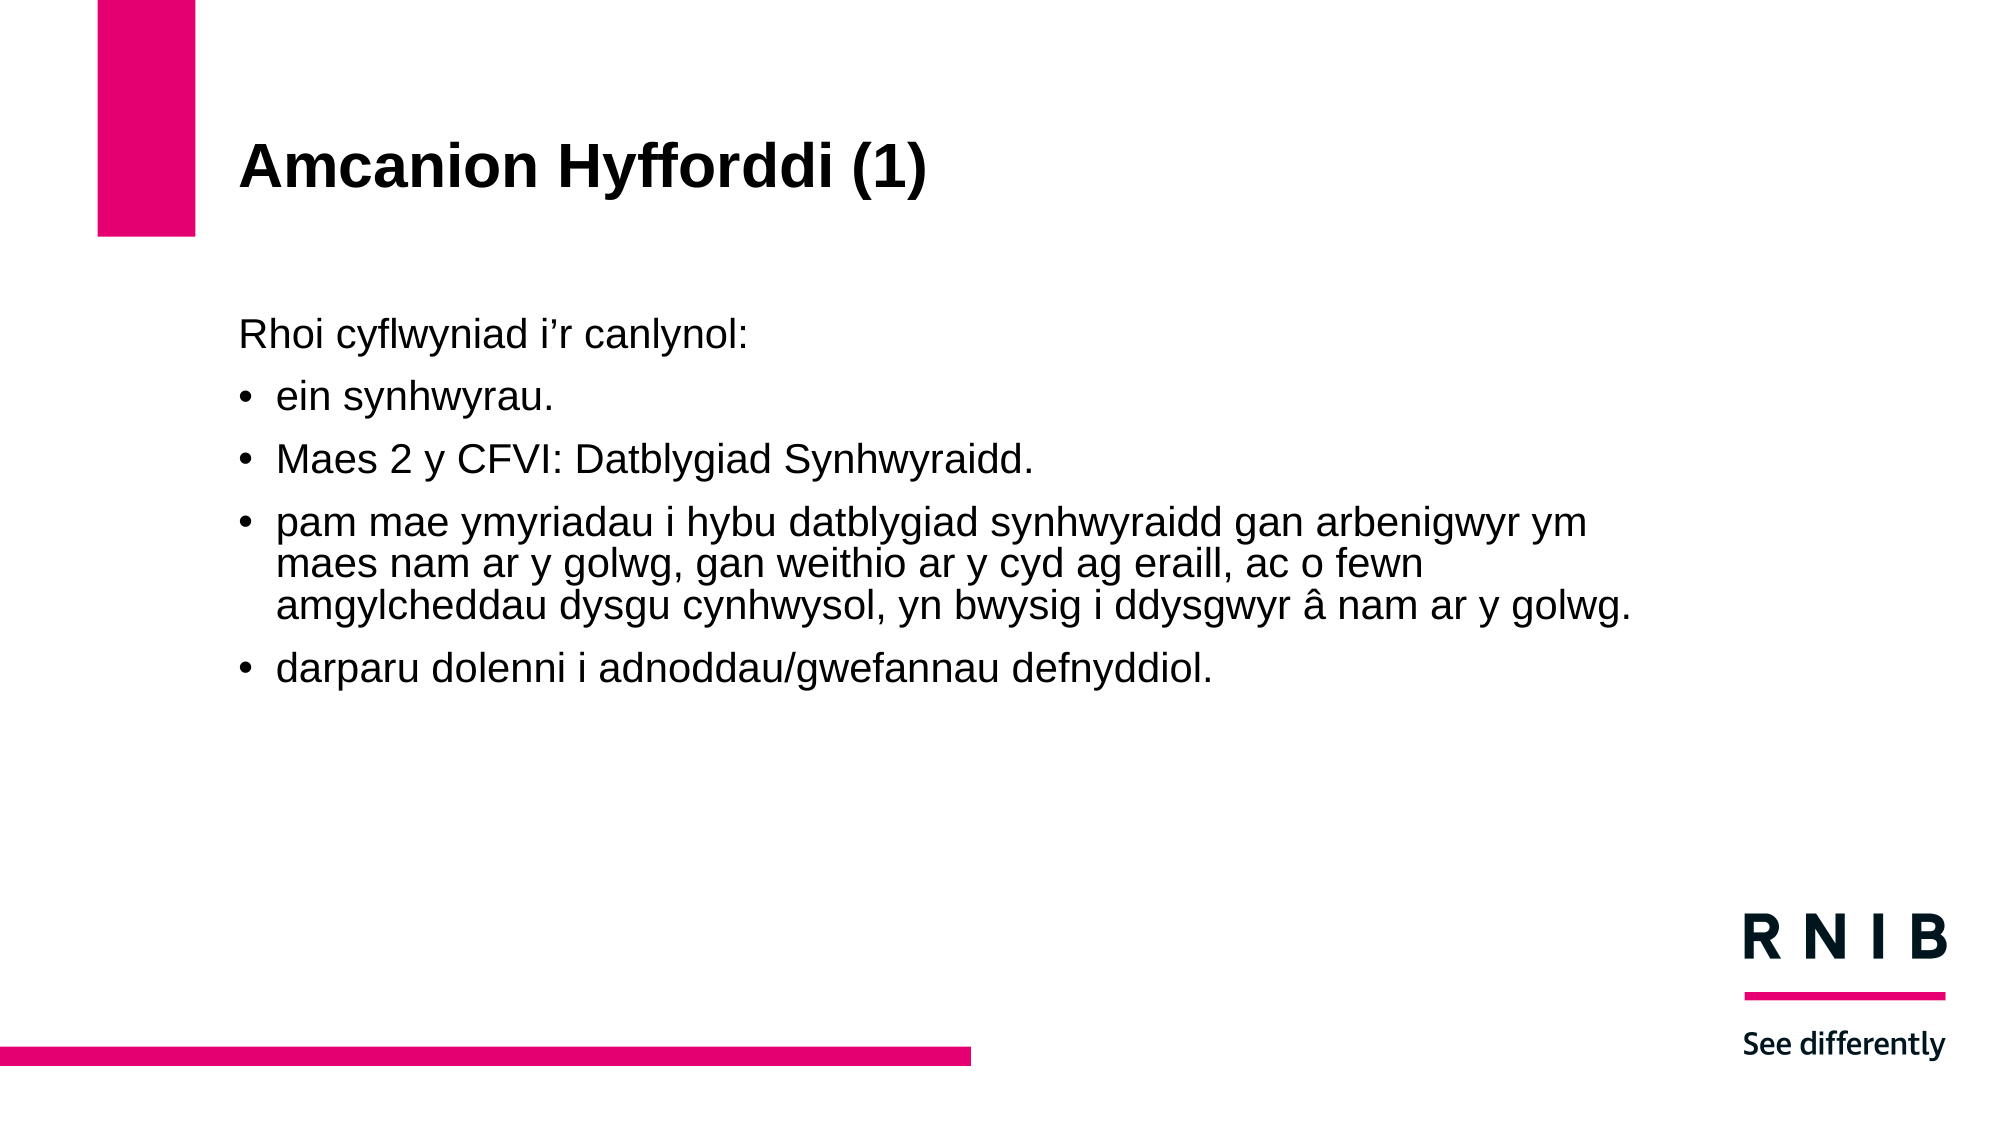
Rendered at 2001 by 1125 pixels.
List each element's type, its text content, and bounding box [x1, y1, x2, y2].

picture [1704, 847, 1982, 1125]
title Amcanion Hyfforddi (1) [223, 59, 1664, 278]
list Rhoi cyflwyniad i’r canlynol: ein synhwyrau. Maes 2 y CFVI: Datblygiad Synhwyraidd. pam mae ymyriadau i hybu datblygiad synhwyraidd gan arbenigwyr ym maes nam ar y golwg, gan weithio ar y cyd ag eraill, ac o fewn amgylcheddau dysgu cynhwysol, yn bwysig i ddysgwyr â nam ar y golwg. darparu dolenni i adnoddau/gwefannau defnyddiol. [223, 307, 1664, 1021]
